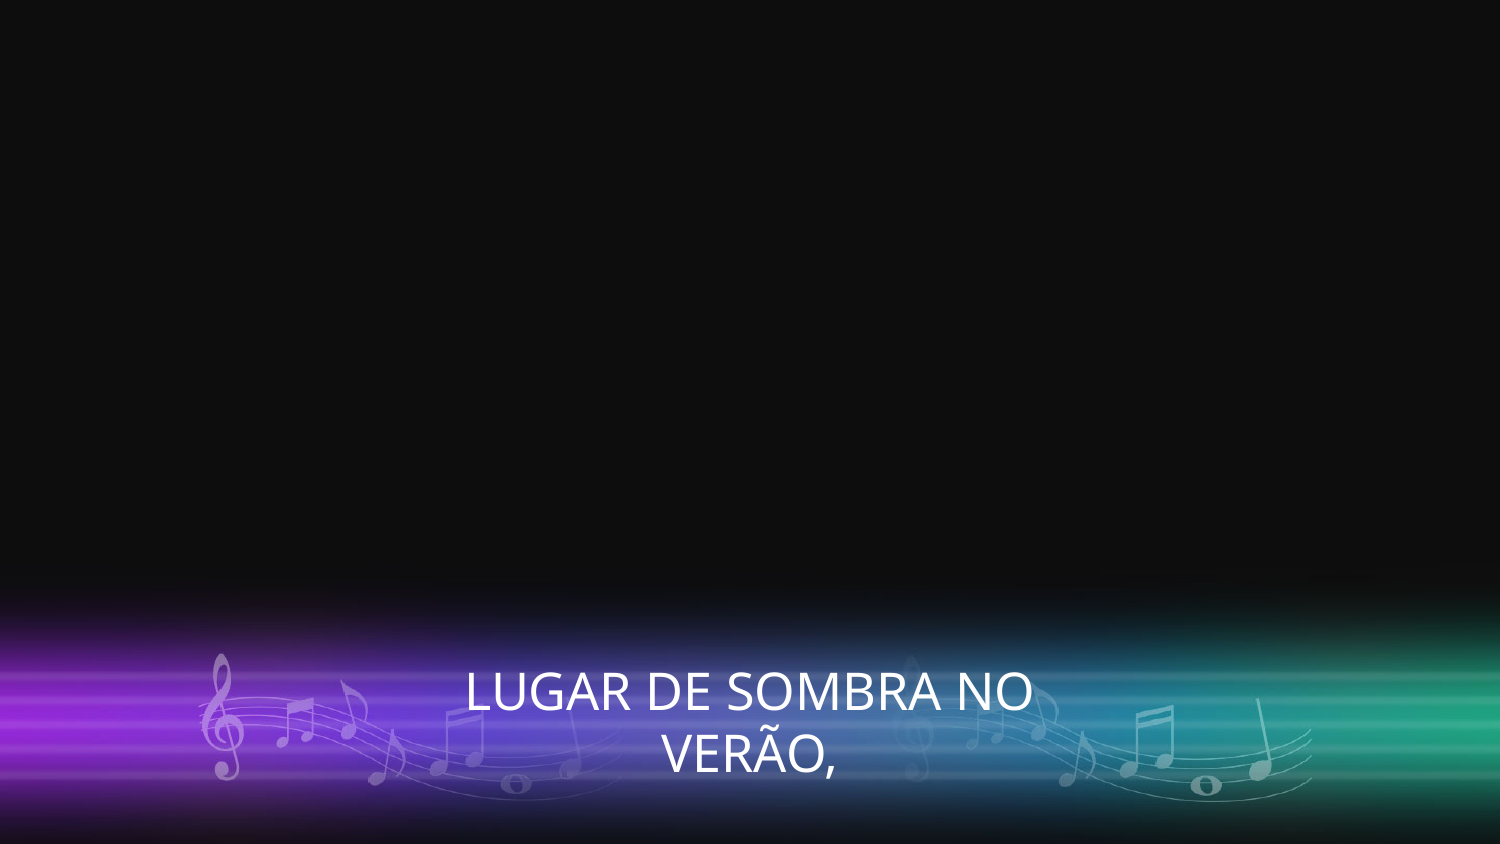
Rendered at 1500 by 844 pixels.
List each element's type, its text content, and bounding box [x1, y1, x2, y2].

picture [0, 0, 1500, 844]
text_box LUGAR DE SOMBRA NO VERÃO, [374, 651, 1125, 791]
